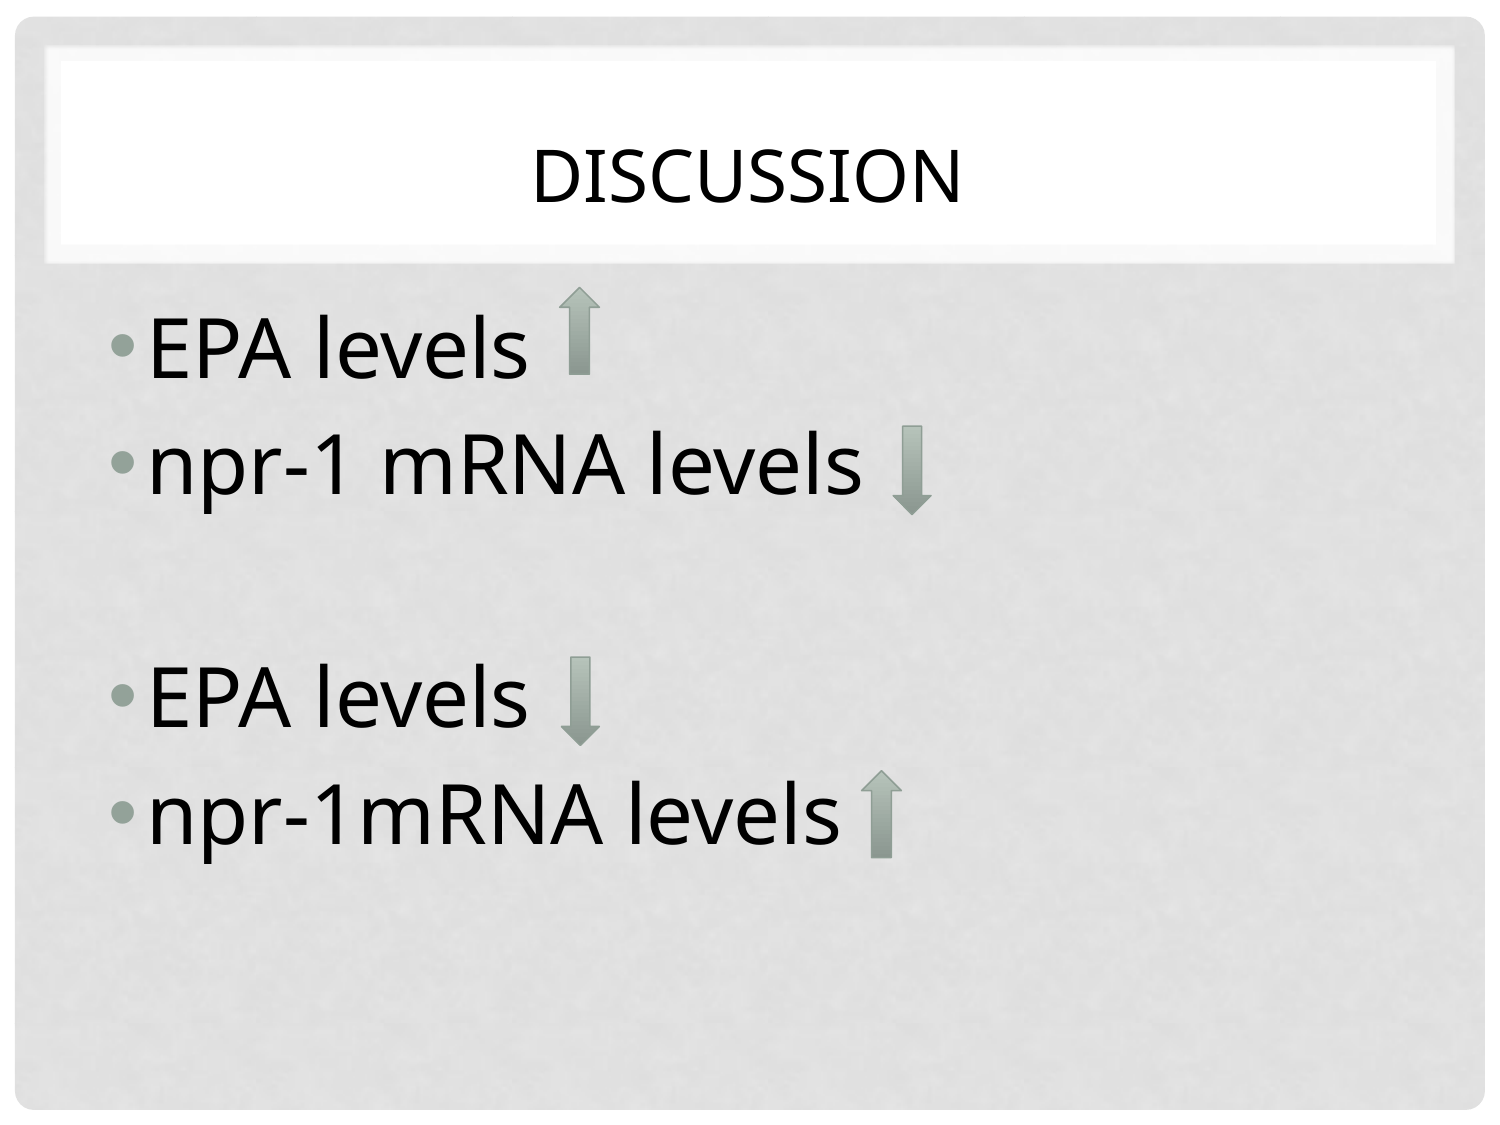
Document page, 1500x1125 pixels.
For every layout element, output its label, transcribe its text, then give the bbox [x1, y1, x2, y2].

list EPA levels npr-1 mRNA levels EPA levels npr-1mRNA levels [75, 287, 1425, 1005]
text_box DISCUSSION [335, 122, 1160, 225]
text_box [560, 656, 601, 746]
text_box [892, 425, 932, 516]
text_box [558, 286, 601, 375]
text_box [860, 770, 903, 859]
